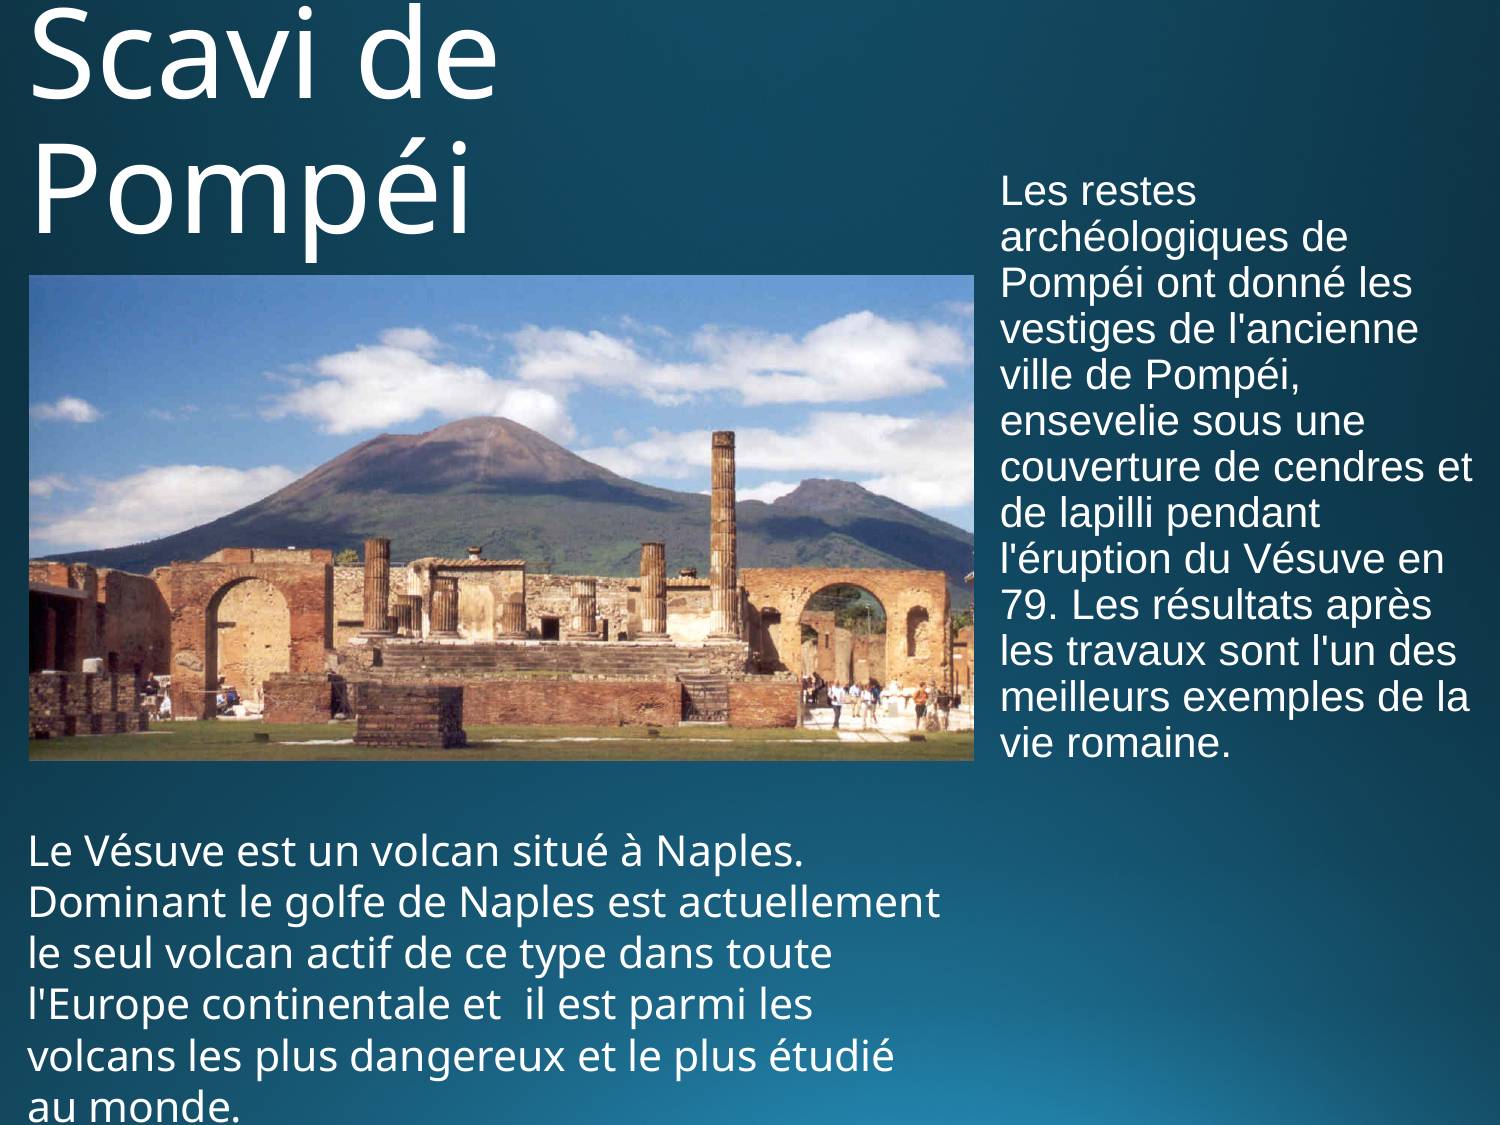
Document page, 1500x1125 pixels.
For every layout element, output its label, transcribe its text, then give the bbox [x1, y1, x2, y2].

picture [0, 0, 1500, 1125]
text_box Le Vésuve est un volcan situé à Naples. Dominant le golfe de Naples est actuellement le seul volcan actif de ce type dans toute l'Europe continentale et il est parmi les volcans les plus dangereux et le plus étudié au monde. [12, 816, 962, 1125]
list Les restes archéologiques de Pompéi ont donné les vestiges de l'ancienne ville de Pompéi, ensevelie sous une couverture de cendres et de lapilli pendant l'éruption du Vésuve en 79. Les résultats après les travaux sont l'un des meilleurs exemples de la vie romaine. [984, 160, 1500, 624]
title Scavi de Pompéi [12, 30, 991, 220]
